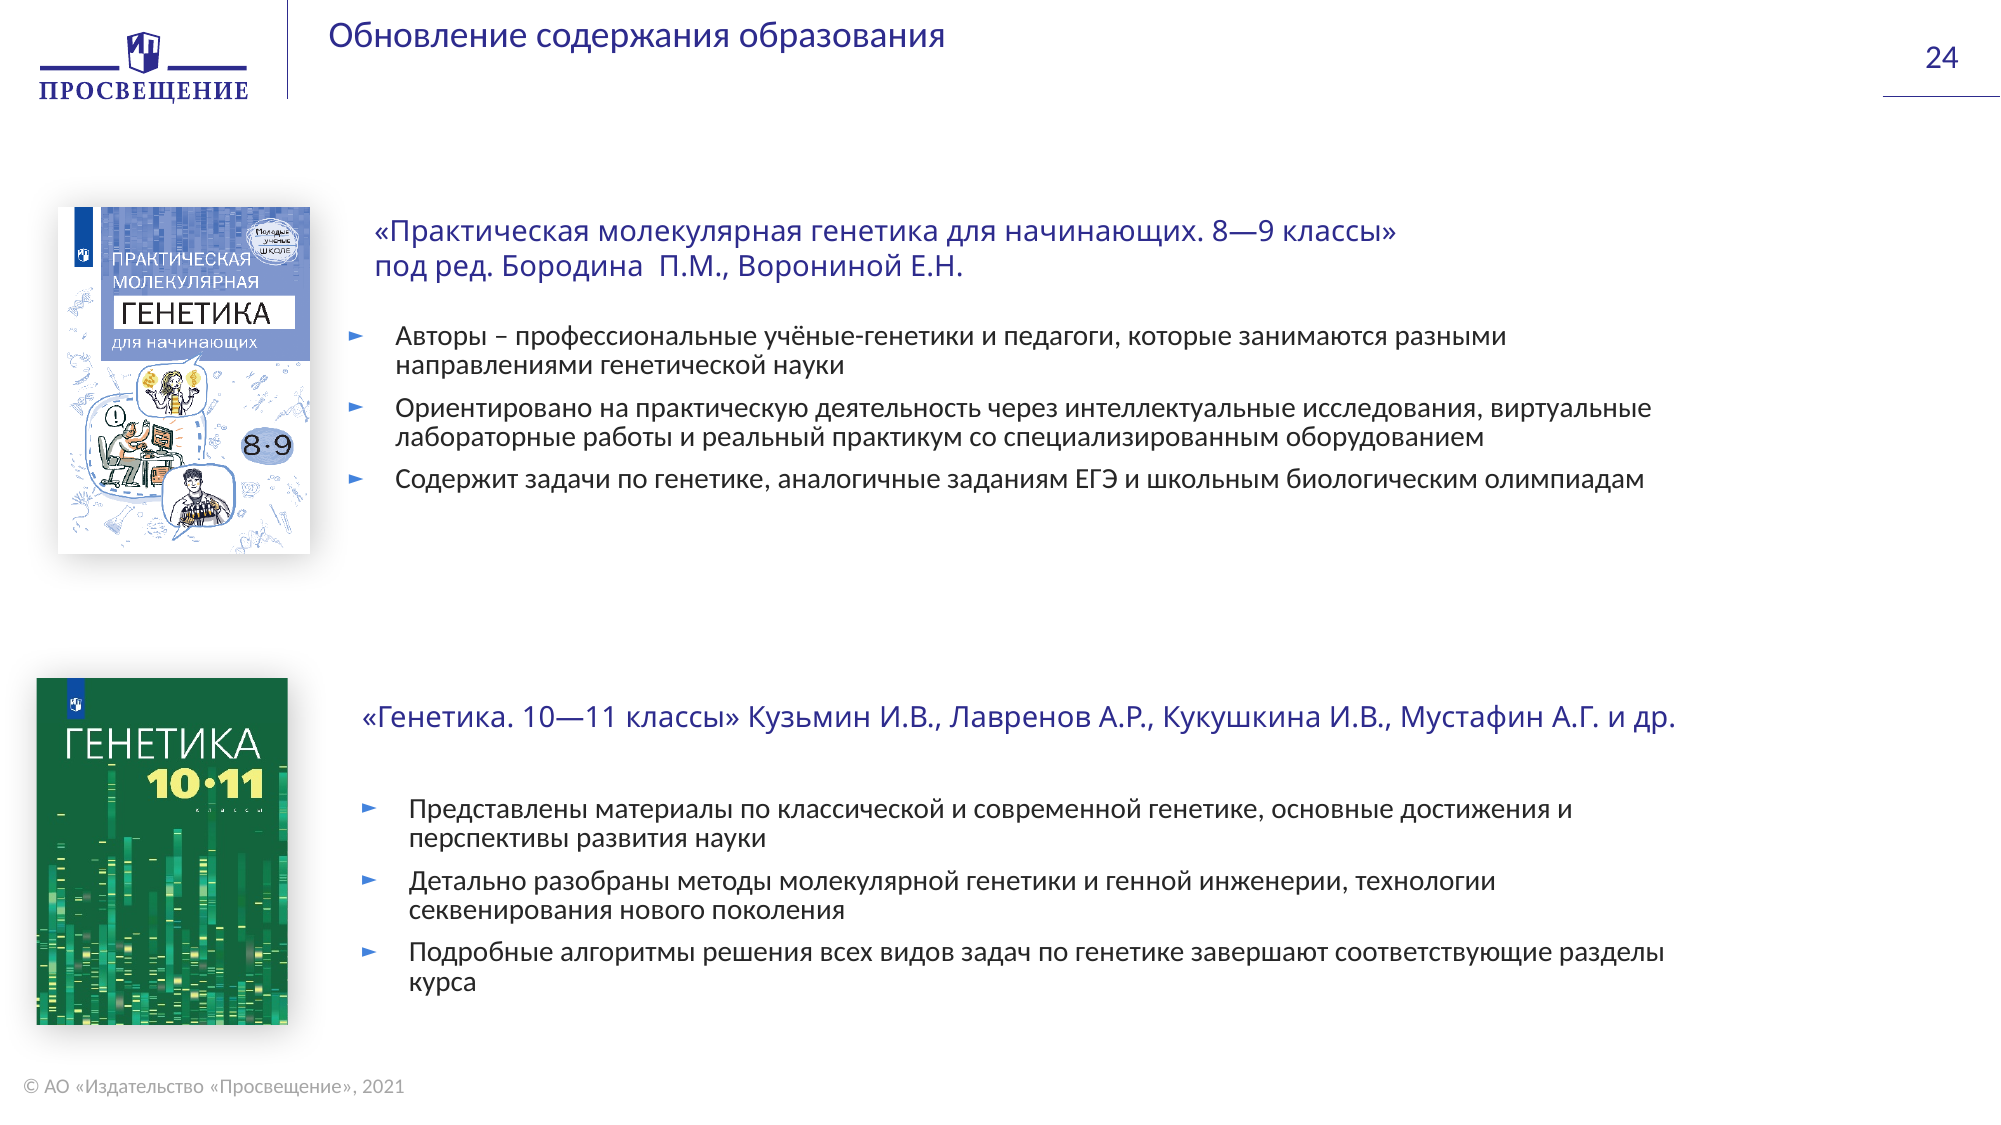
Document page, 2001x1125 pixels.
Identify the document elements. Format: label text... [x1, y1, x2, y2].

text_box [39, 31, 248, 104]
picture [58, 207, 310, 554]
picture [36, 678, 288, 1025]
text_box Представлены материалы по классической и современной генетике, основные достижения и перспективы развития науки Детально разобраны методы молекулярной генетики и генной инженерии, технологии секвенирования нового поколения Подробные алгоритмы решения всех видов задач по генетике завершают соответствующие разделы курса [347, 786, 1717, 1005]
slide_number 24 [1855, 26, 1974, 85]
text_box Авторы – профессиональные учёные-генетики и педагоги, которые занимаются разными направлениями генетической науки Ориентировано на практическую деятельность через интеллектуальные исследования, виртуальные лабораторные работы и реальный практикум со специализированным оборудованием Содержит задачи по генетике, аналогичные заданиям ЕГЭ и школьным биологическим олимпиадам [335, 313, 1717, 503]
text_box Обновление содержания образования [313, 8, 1680, 64]
text_box © АО «Издательство «Просвещение», 2021 [22, 1072, 516, 1098]
text_box «Практическая молекулярная генетика для начинающих. 8—9 классы» под ред. Бородина П.М., Ворониной Е.Н. [359, 204, 1780, 325]
text_box «Генетика. 10—11 классы» Кузьмин И.В., Лавренов А.Р., Кукушкина И.В., Мустафин А.Г. и др. [347, 691, 1845, 776]
